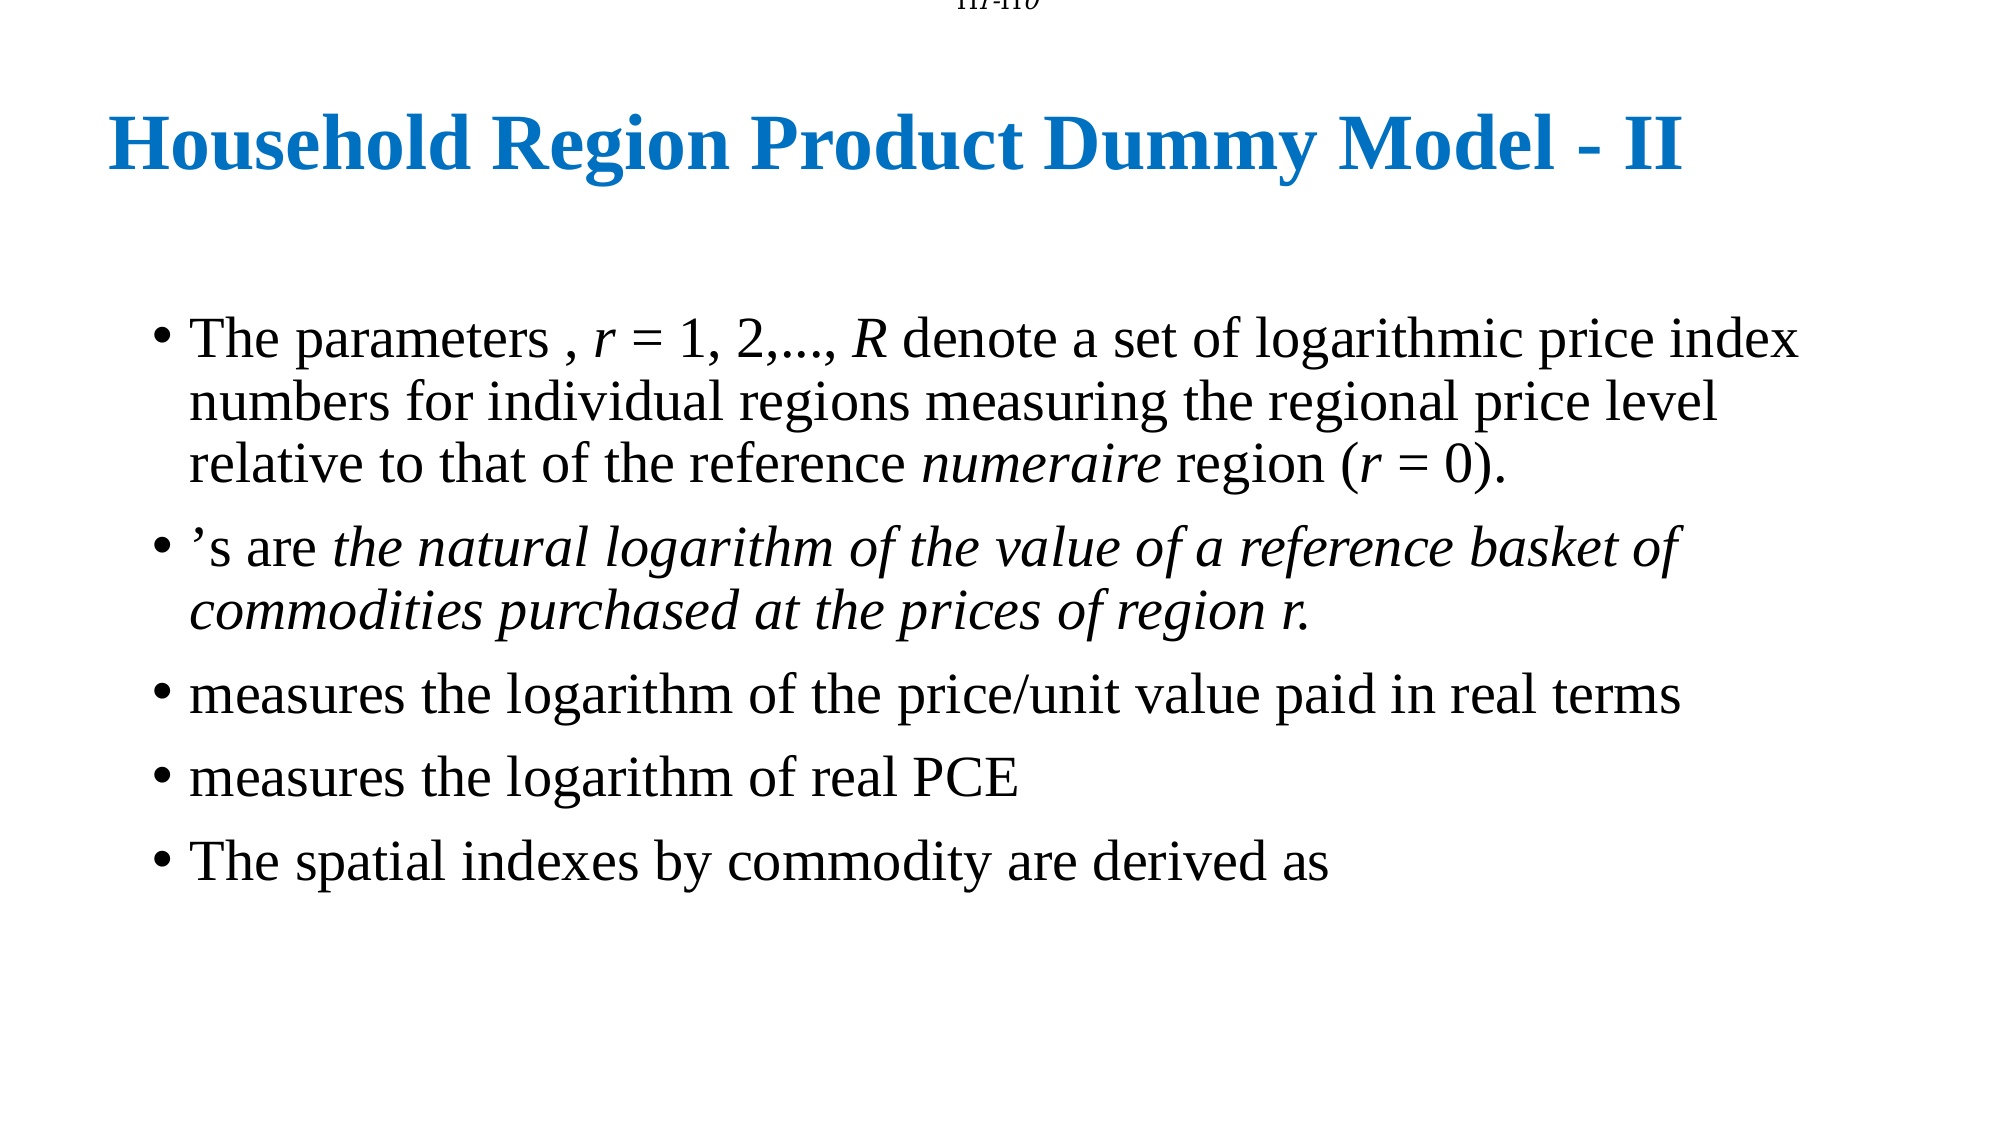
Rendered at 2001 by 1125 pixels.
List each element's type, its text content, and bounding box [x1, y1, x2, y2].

title Household Region Product Dummy Model - II [93, 59, 1927, 228]
text_box Πr-Π0 [941, 0, 1059, 23]
